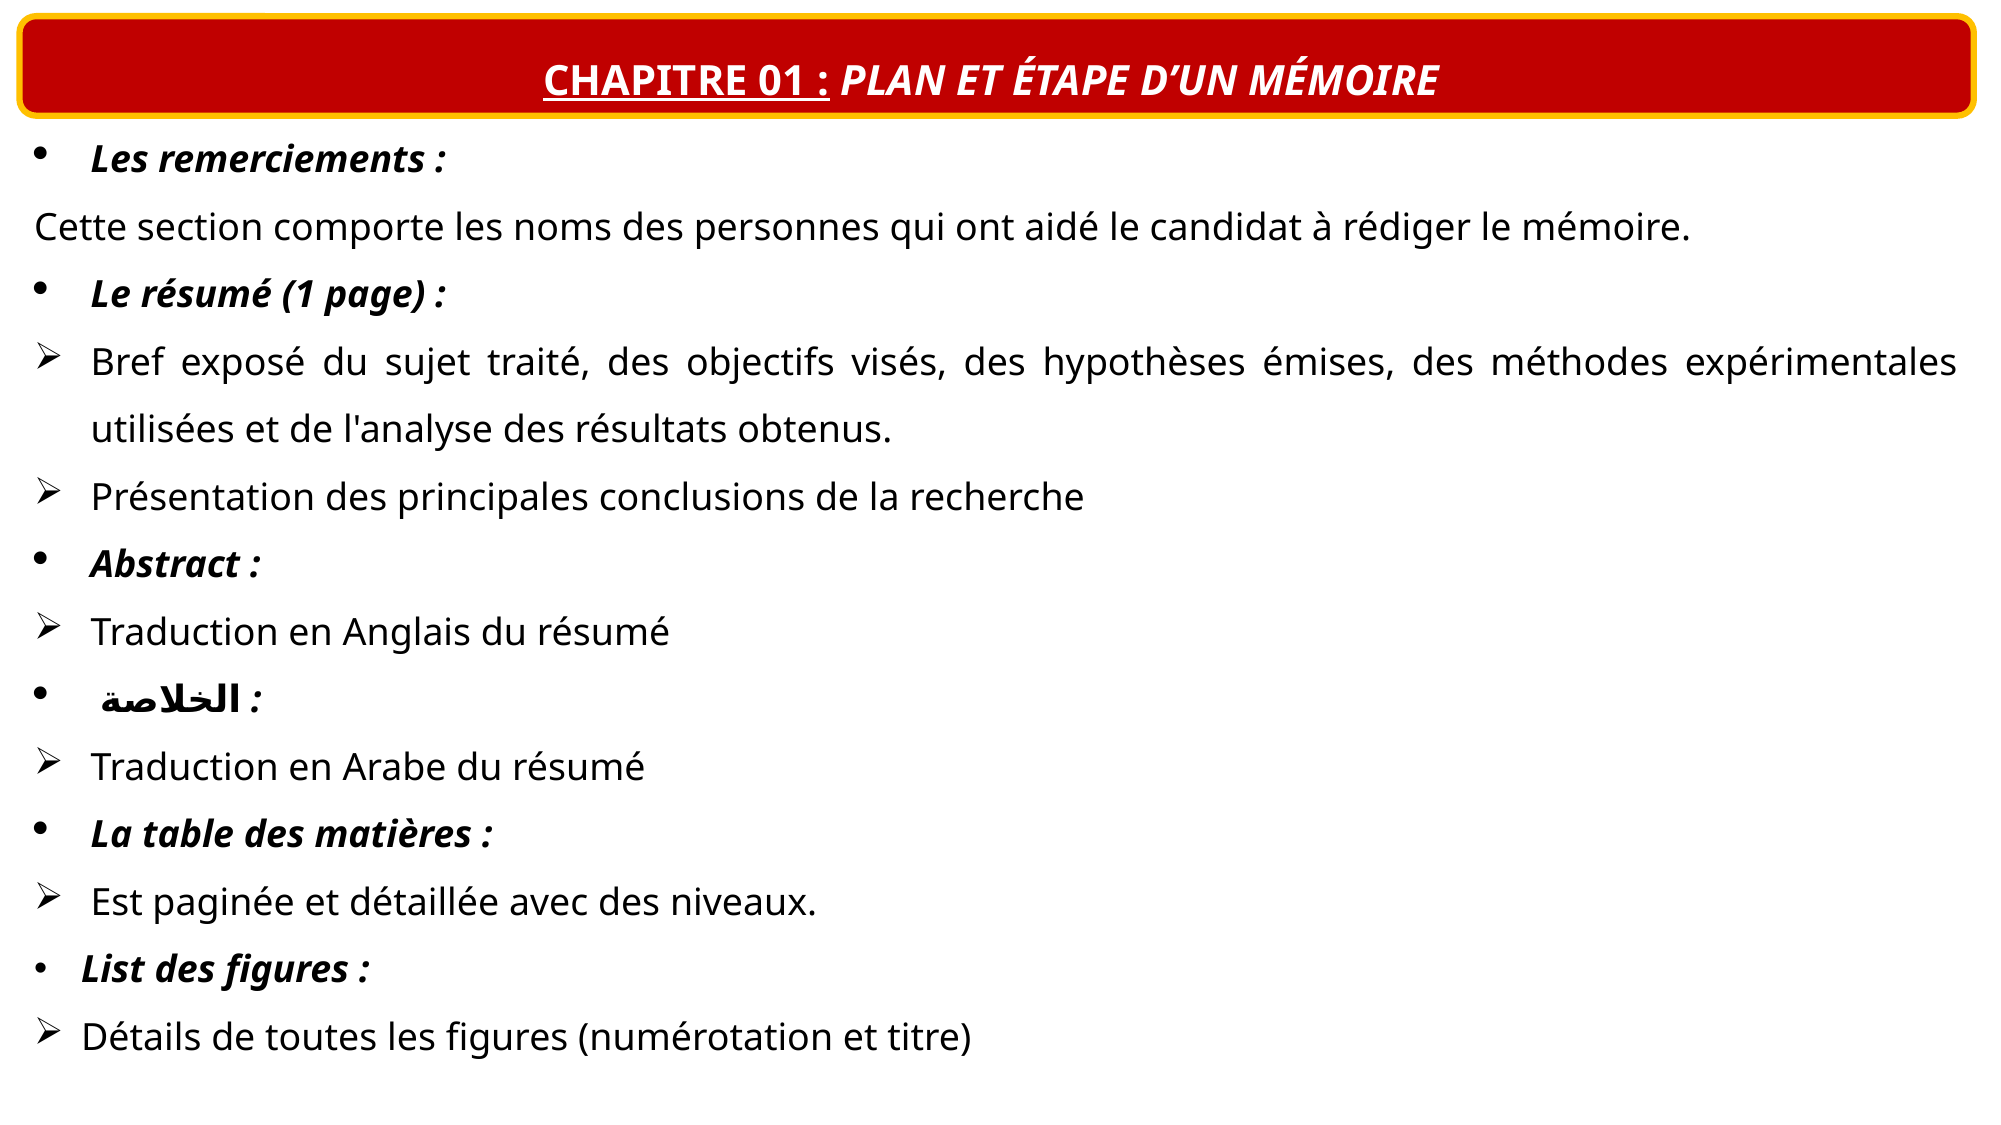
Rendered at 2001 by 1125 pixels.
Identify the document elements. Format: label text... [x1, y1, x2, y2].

text_box Les remerciements : Cette section comporte les noms des personnes qui ont aidé le candidat à rédiger le mémoire. Le résumé (1 page) : Bref exposé du sujet traité, des objectifs visés, des hypothèses émises, des méthodes expérimentales utilisées et de l'analyse des résultats obtenus. Présentation des principales conclusions de la recherche Abstract : Traduction en Anglais du résumé الخلاصة : Traduction en Arabe du résumé La table des matières : Est paginée et détaillée avec des niveaux. List des figures : Détails de toutes les figures (numérotation et titre) [19, 105, 1974, 1066]
text_box CHAPITRE 01 : PLAN ET ÉTAPE D’UN MÉMOIRE [19, 16, 1974, 105]
